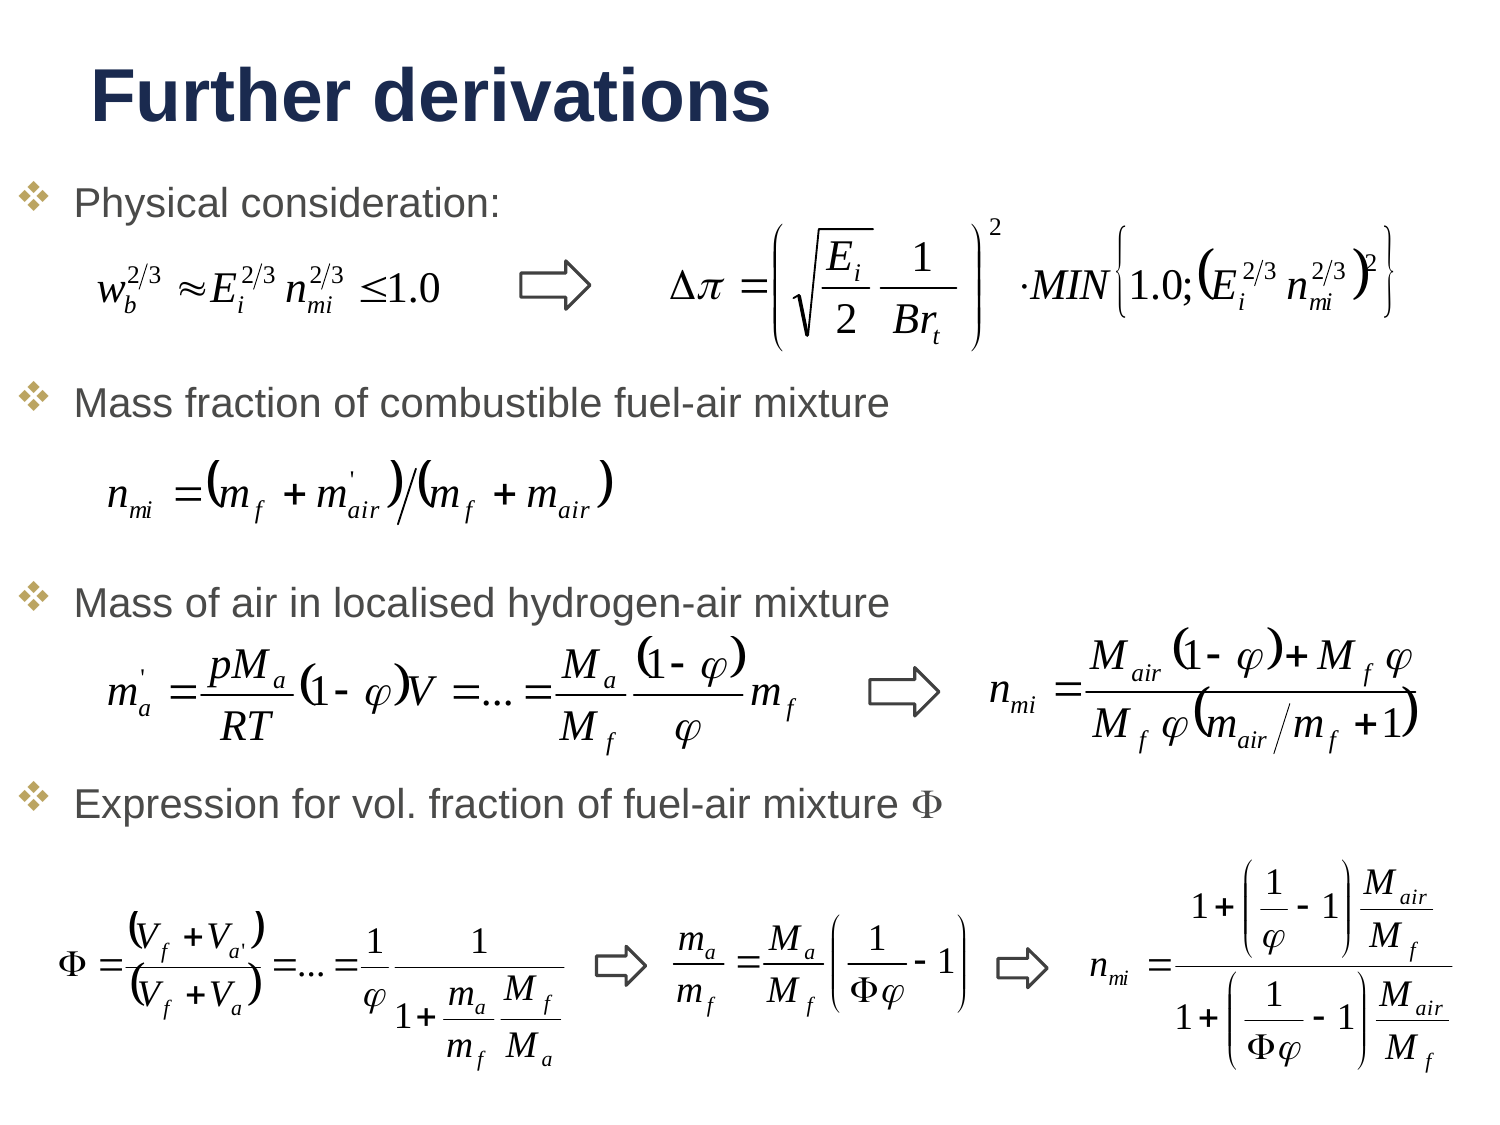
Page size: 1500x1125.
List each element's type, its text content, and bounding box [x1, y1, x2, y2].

picture [100, 460, 615, 534]
text_box [869, 667, 939, 716]
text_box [52, 910, 572, 1081]
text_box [89, 255, 447, 325]
title Further derivations [75, 45, 1424, 138]
text_box [998, 948, 1048, 988]
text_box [981, 626, 1424, 762]
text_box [100, 636, 808, 765]
text_box [596, 946, 646, 986]
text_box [662, 207, 1400, 362]
list Physical consideration: Mass fraction of combustible fuel-air mixture Mass of air in localised hydrogen-air mixture Expression for vol. fraction of fuel-air mixture  [0, 168, 1483, 1106]
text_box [1083, 850, 1459, 1083]
text_box [520, 260, 591, 310]
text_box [667, 907, 977, 1024]
